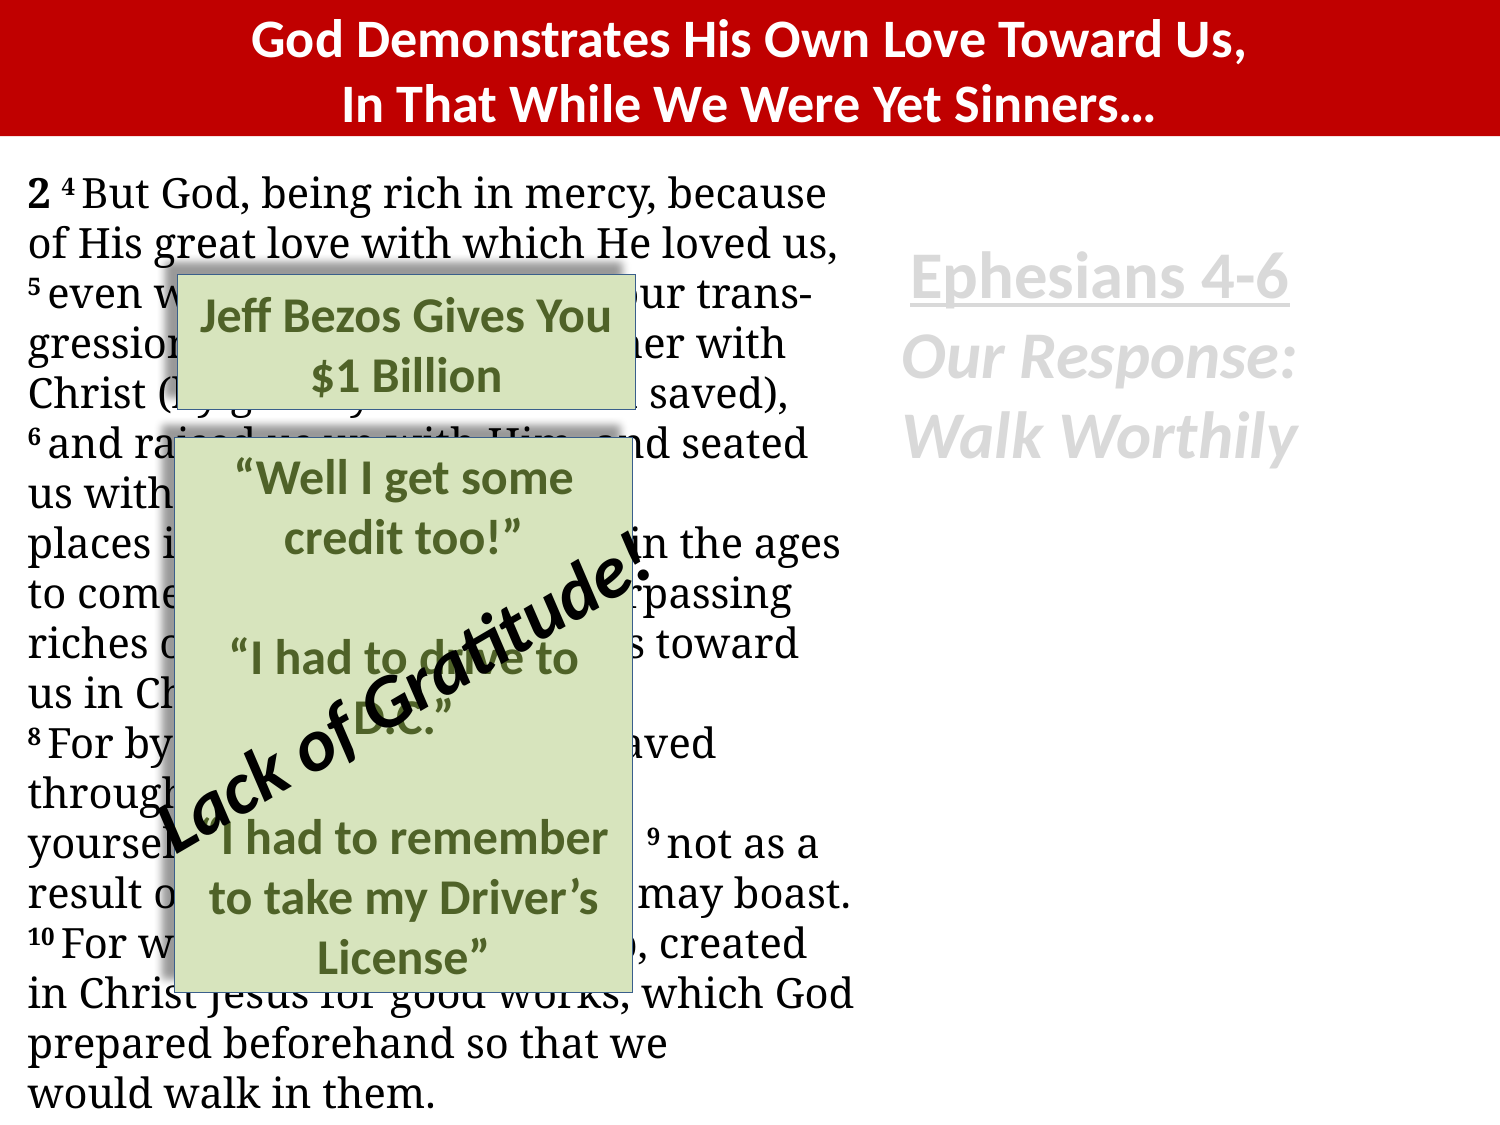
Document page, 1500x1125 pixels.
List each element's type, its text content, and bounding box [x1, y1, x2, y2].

text_box Lack of Gratitude! [121, 424, 800, 882]
text_box Jeff Bezos Gives You $1 Billion [177, 274, 636, 410]
text_box 2 4 But God, being rich in mercy, because of His great love with which He loved us, 5 even when we were dead in our trans-gressions, made us alive together with Christ (by grace you have been saved), 6 and raised us up with Him, and seated us with Him in the heavenly places in Christ Jesus, 7 so that in the ages to come He might show the surpassing riches of His grace in kind-ness toward us in Christ Jesus. 8 For by grace you have been saved through faith; and that not of yourselves, it is the gift of God; 9 not as a result of works, so that no one may boast. 10 For we are His workmanship, created in Christ Jesus for good works, which God prepared beforehand so that we would walk in them. [12, 159, 871, 1125]
text_box God Demonstrates His Own Love Toward Us, In That While We Were Yet Sinners… [0, 0, 1500, 138]
text_box “Well I get some credit too!” “I had to drive to D.C.” “I had to remember to take my Driver’s License” [174, 614, 633, 993]
text_box Ephesians 4-6 Our Response: Walk Worthily [871, 224, 1350, 480]
text_box “Well I get some credit too!” “I had to drive to D.C.” “I had to remember to take my Driver’s License” [174, 437, 633, 760]
